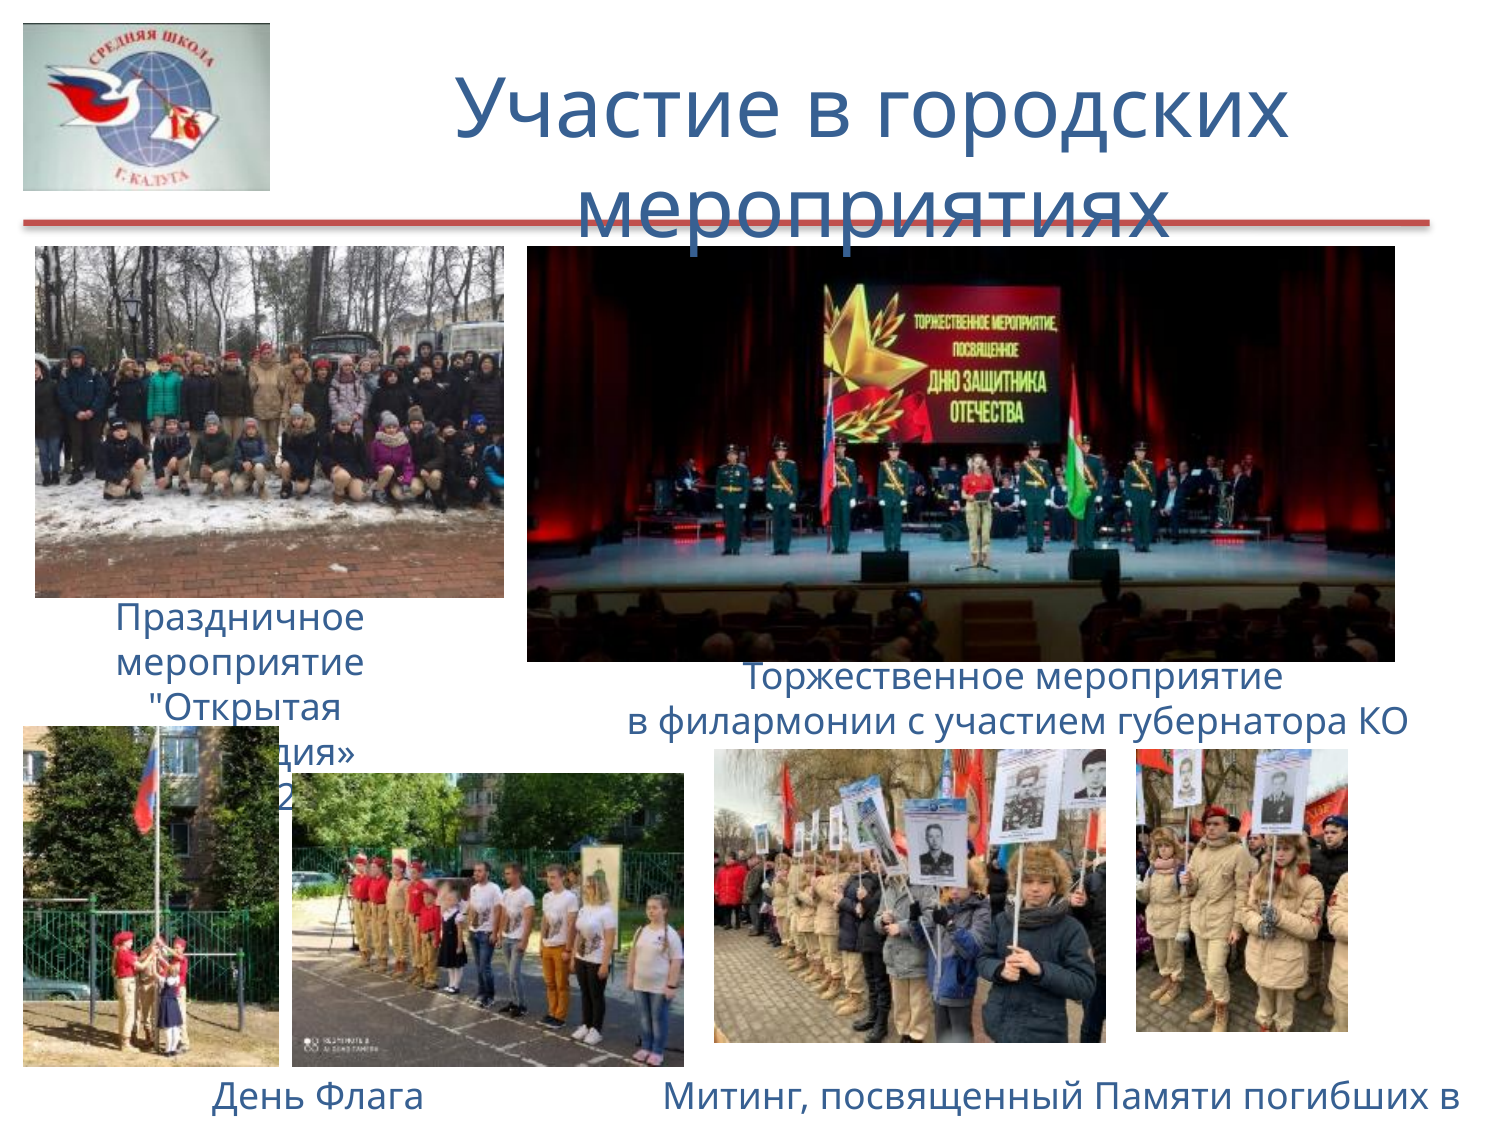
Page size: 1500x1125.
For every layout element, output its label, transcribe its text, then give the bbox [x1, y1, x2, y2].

picture [23, 726, 279, 1067]
picture [34, 245, 505, 598]
text_box День Флага РФ [187, 1064, 469, 1125]
text_box Торжественное мероприятие в филармонии с участием губернатора КО [585, 644, 1442, 750]
picture [23, 23, 270, 192]
text_box Праздничное мероприятие "Открытая Росгвардия» 23.02.2020 г. [35, 604, 446, 826]
picture [292, 773, 684, 1067]
text_box Митинг, посвященный Памяти погибших в военных конфликтах. [632, 1064, 1500, 1125]
picture [714, 749, 1106, 1044]
text_box Участие в городских мероприятиях [304, 46, 1442, 262]
picture [527, 245, 1395, 662]
picture [1136, 749, 1348, 1032]
